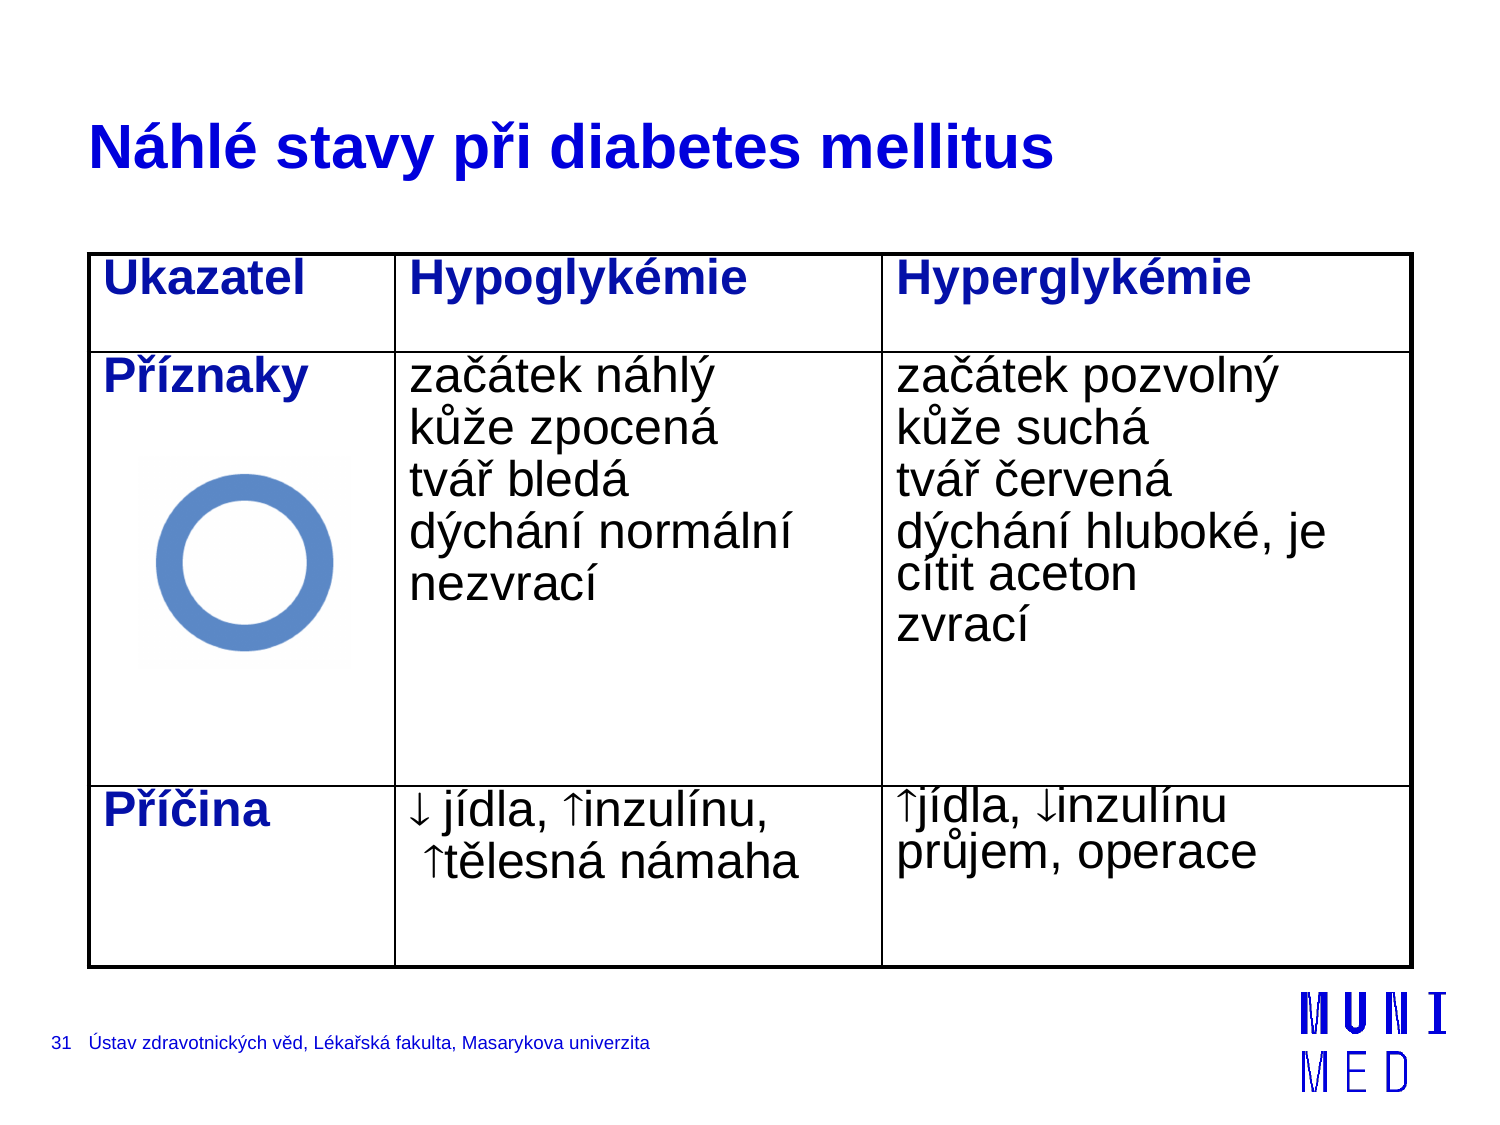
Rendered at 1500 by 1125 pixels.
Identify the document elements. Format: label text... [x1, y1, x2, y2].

footer Ústav zdravotnických věd, Lékařská fakulta, Masarykova univerzita [88, 1021, 1063, 1063]
table_cell začátek pozvolný kůže suchá tvář červená dýchání hluboké, je cítit aceton zvrací [883, 353, 1409, 785]
table_cell Příznaky [91, 353, 394, 785]
table_cell začátek náhlý kůže zpocená tvář bledá dýchání normální nezvrací [396, 353, 881, 785]
table_header Hypoglykémie [396, 256, 881, 351]
table_cell jídla, inzulínu průjem, operace [883, 787, 1409, 965]
table_cell  jídla, inzulínu, tělesná námaha [396, 787, 881, 965]
picture [1301, 992, 1446, 1092]
table_cell Příčina [91, 787, 394, 965]
title Náhlé stavy při diabetes mellitus [88, 118, 1412, 193]
table_header Ukazatel [91, 256, 394, 351]
table_header Hyperglykémie [883, 256, 1409, 351]
picture [137, 455, 351, 669]
slide_number 31 [50, 1021, 82, 1063]
